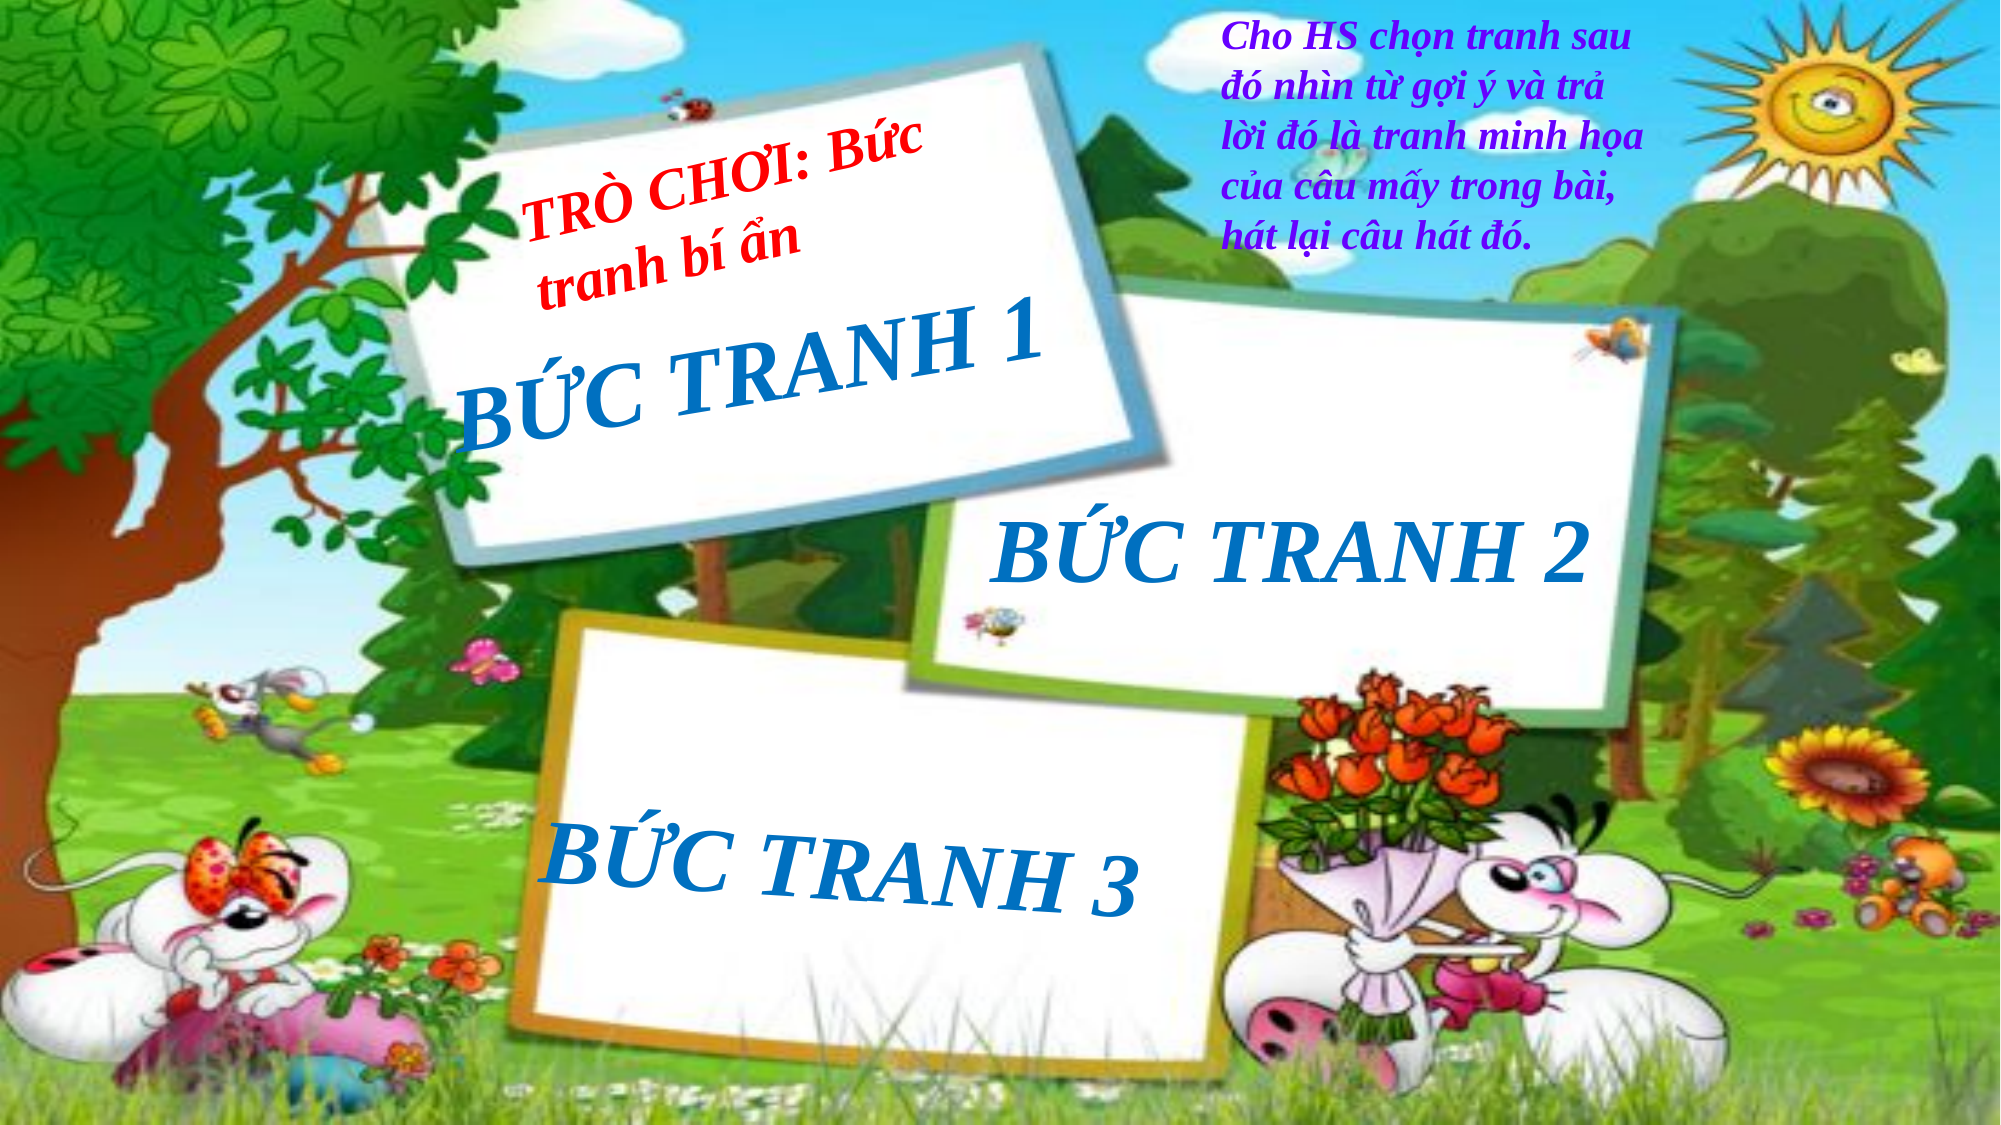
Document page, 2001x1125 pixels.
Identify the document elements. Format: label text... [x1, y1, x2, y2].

text_box Cho HS chọn tranh sau đó nhìn từ gợi ý và trả lời đó là tranh minh họa của câu mấy trong bài, hát lại câu hát đó. [1206, 0, 1669, 265]
text_box BỨC TRANH 3 [521, 782, 1298, 954]
picture [0, 0, 2001, 1125]
text_box TRÒ CHƠI: Bức tranh bí ẩn [496, 72, 1007, 334]
text_box BỨC TRANH 2 [976, 483, 1746, 608]
text_box BỨC TRANH 1 [427, 231, 1207, 481]
